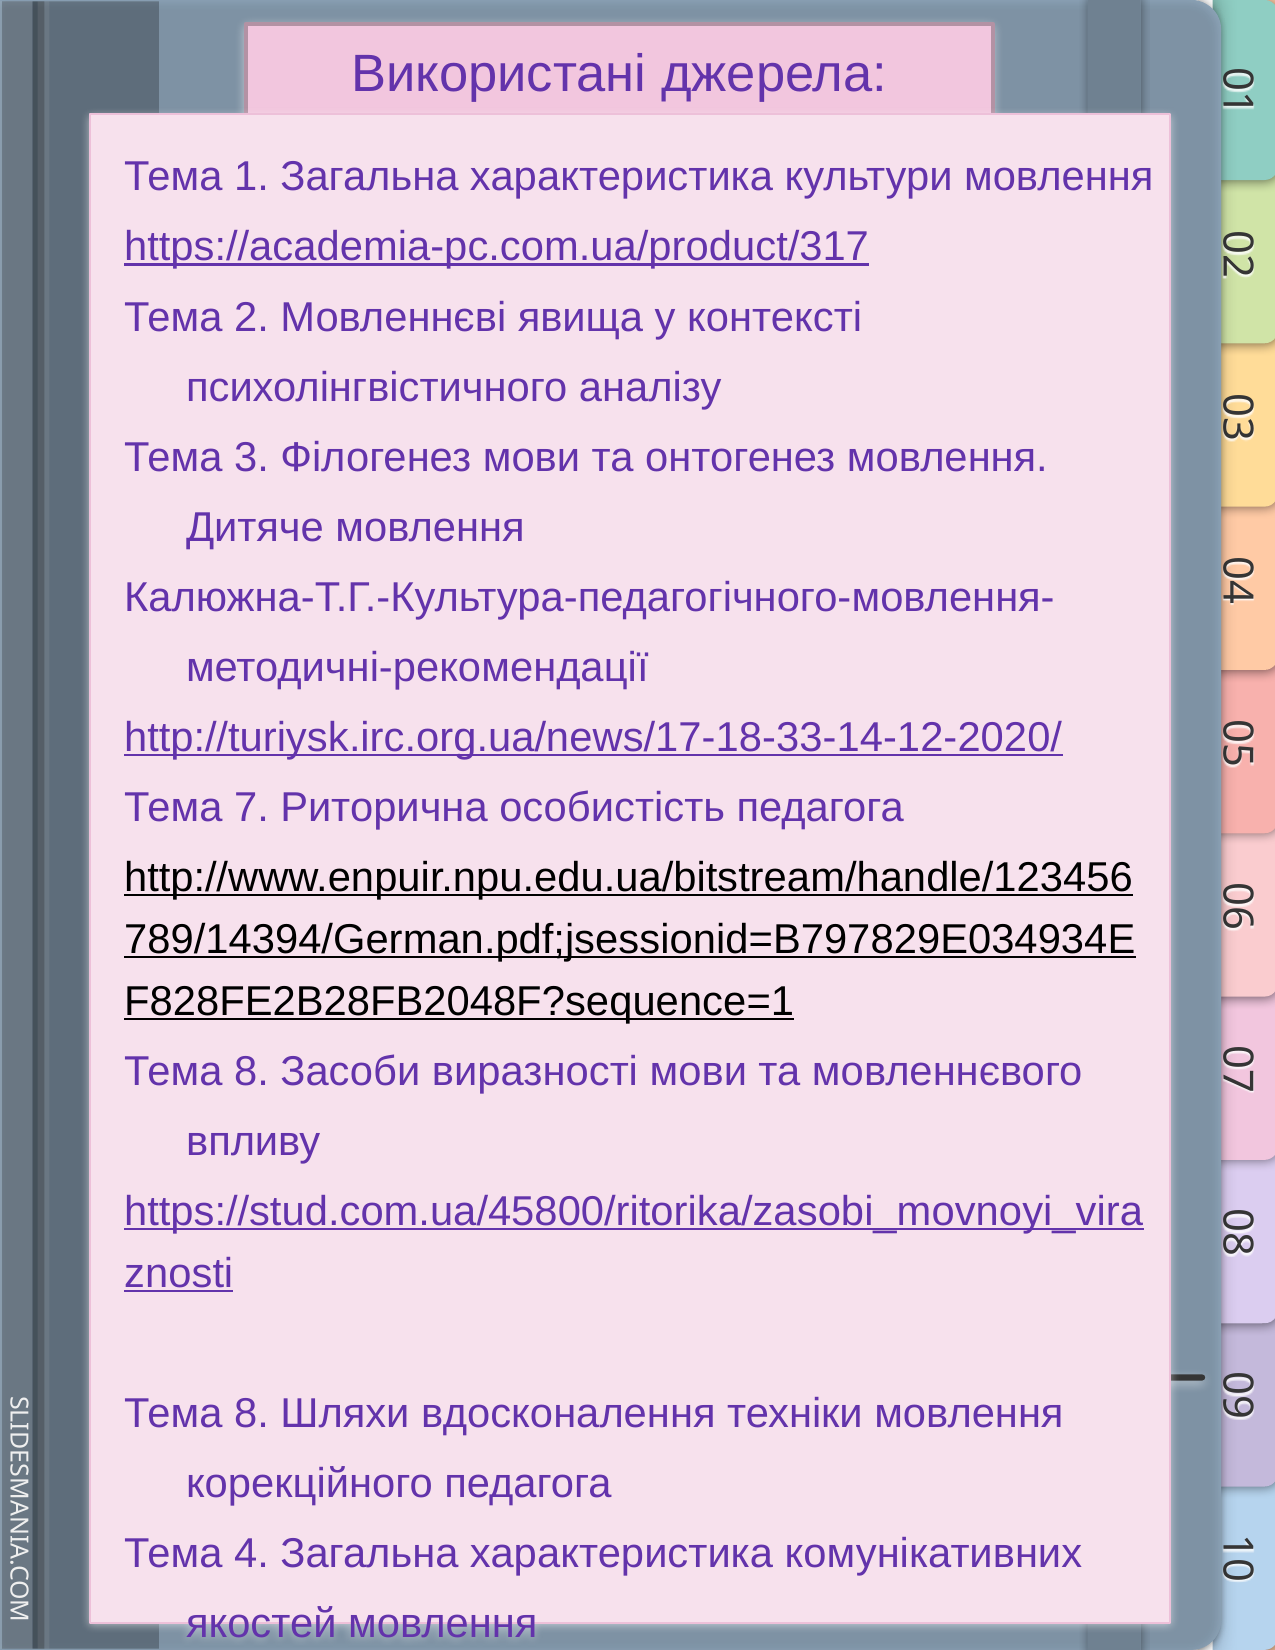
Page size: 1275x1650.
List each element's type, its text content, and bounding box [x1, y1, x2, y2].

subtitle Тема 1. Загальна характеристика культури мовлення https://academia-pc.com.ua/product/317 Тема 2. Мовленнєві явища у контексті психолінгвістичного аналізу Тема 3. Філогенез мови та онтогенез мовлення. Дитяче мовлення Калюжна-Т.Г.-Культура-педагогічного-мовлення-методичні-рекомендації http://turiysk.irc.org.ua/news/17-18-33-14-12-2020/ Тема 7. Риторична особистість педагога http://www.enpuir.npu.edu.ua/bitstream/handle/123456789/14394/German.pdf;jsessionid=B797829E034934EF828FE2B28FB2048F?sequence=1 Тема 8. Засоби виразності мови та мовленнєвого впливу https://stud.com.ua/45800/ritorika/zasobi_movnoyi_viraznosti Тема 8. Шляхи вдосконалення техніки мовлення корекційного педагога Тема 4. Загальна характеристика комунікативних якостей мовлення Тема15. Професіоналізація мовлення педагога [89, 113, 1171, 1624]
title Використані джерела: [244, 22, 995, 110]
